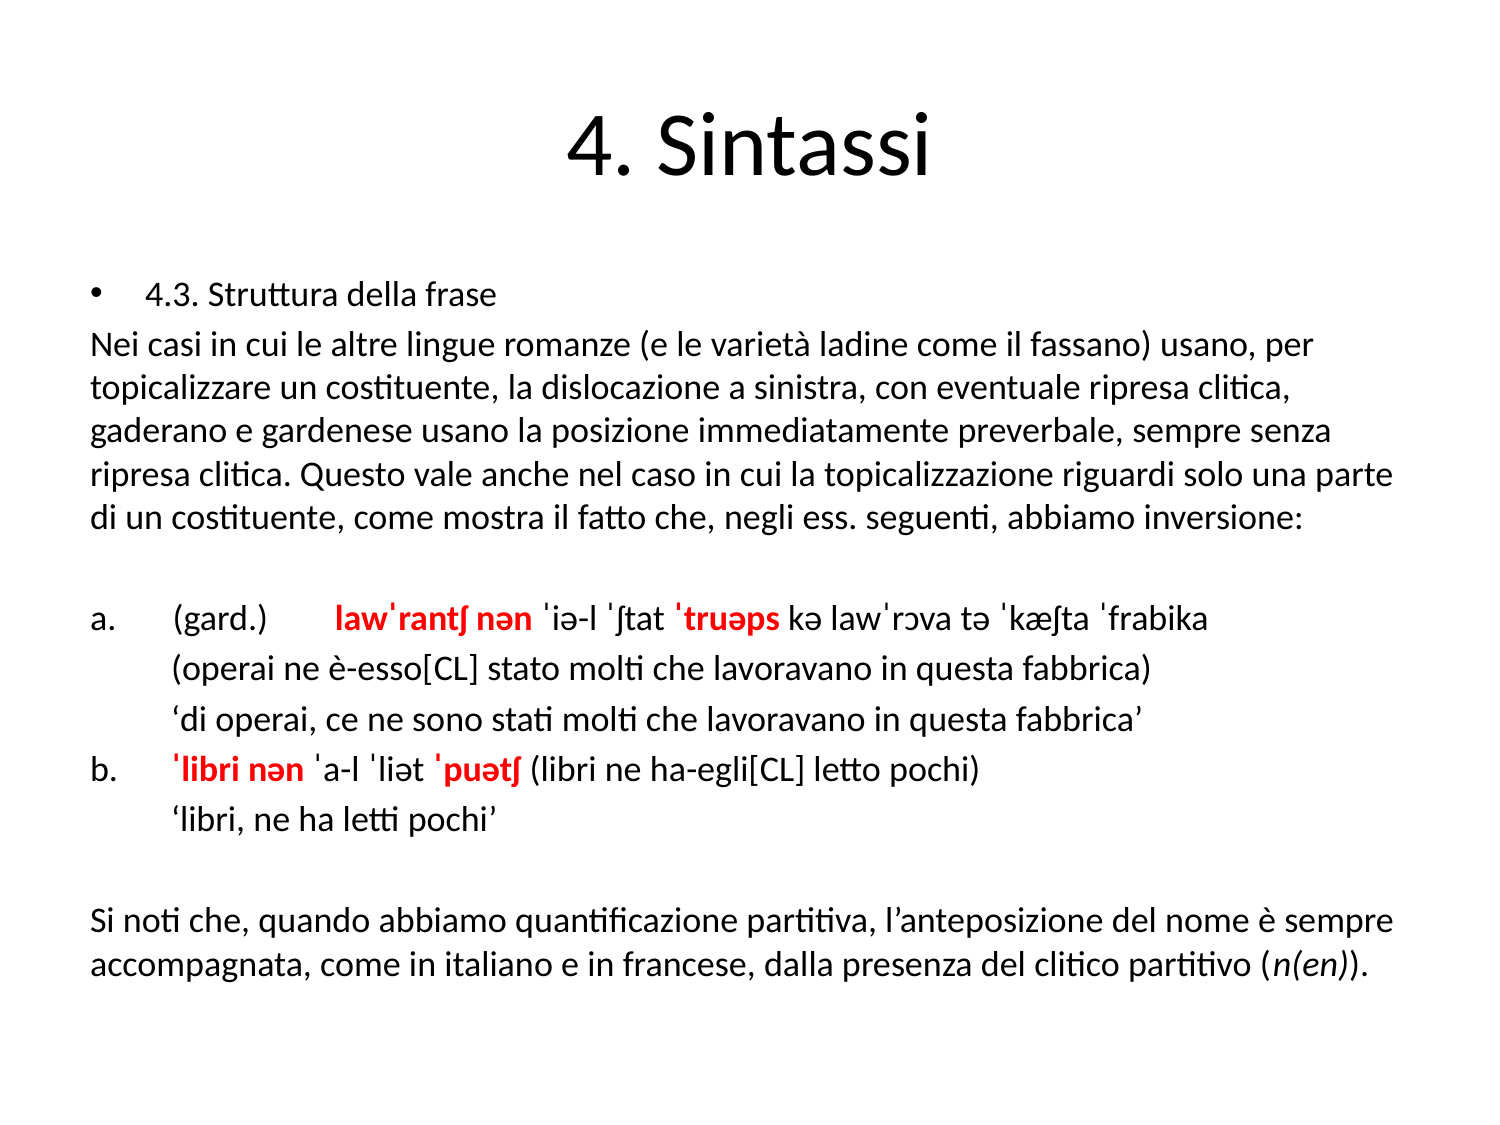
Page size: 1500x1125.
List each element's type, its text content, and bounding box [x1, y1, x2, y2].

list 4.3. Struttura della frase Nei casi in cui le altre lingue romanze (e le varietà ladine come il fassano) usano, per topicalizzare un costituente, la dislocazione a sinistra, con eventuale ripresa clitica, gaderano e gardenese usano la posizione immediatamente preverbale, sempre senza ripresa clitica. Questo vale anche nel caso in cui la topicalizzazione riguardi solo una parte di un costituente, come mostra il fatto che, negli ess. seguenti, abbiamo inversione: (gard.) lawˈrantʃ nən ˈiə-l ˈʃtat ˈtruəps kə lawˈrɔva tə ˈkæʃta ˈfrabika (operai ne è-esso[cl] stato molti che lavoravano in questa fabbrica) ‘di operai, ce ne sono stati molti che lavoravano in questa fabbrica’ b. ˈlibri nən ˈa-l ˈliət ˈpuətʃ (libri ne ha-egli[cl] letto pochi) ‘libri, ne ha letti pochi’ Si noti che, quando abbiamo quantificazione partitiva, l’anteposizione del nome è sempre accompagnata, come in italiano e in francese, dalla presenza del clitico partitivo (n(en)). [75, 262, 1425, 1005]
title 4. Sintassi [75, 45, 1425, 233]
